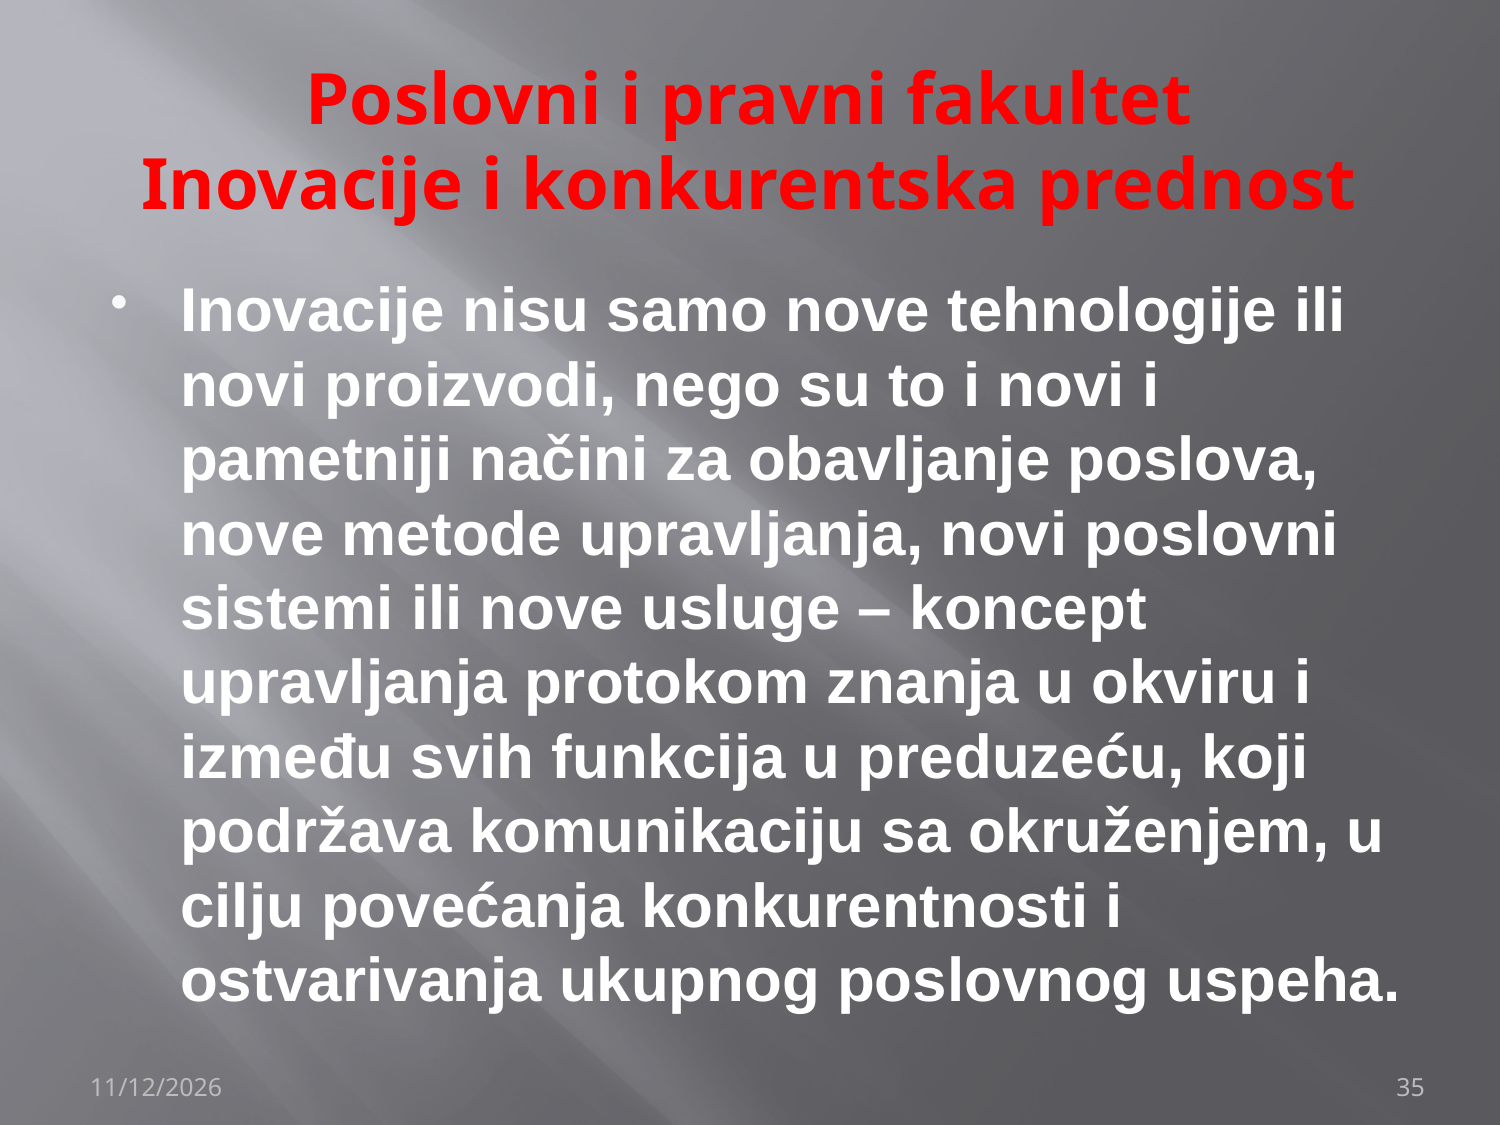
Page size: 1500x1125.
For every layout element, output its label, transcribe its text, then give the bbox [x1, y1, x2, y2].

list Inovacije nisu samo nove tehnologije ili novi proizvodi, nego su to i novi i pametniji načini za obavljanje poslova, nove metode upravljanja, novi poslovni sistemi ili nove usluge – koncept upravljanja protokom znanja u okviru i između svih funkcija u preduzeću, koji podržava komunikaciju sa okruženjem, u cilju povećanja konkurentnosti i ostvarivanja ukupnog poslovnog uspeha. [75, 262, 1425, 1035]
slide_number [75, 1052, 425, 1113]
title Poslovni i pravni fakultet Inovacije i konkurentska prednost [75, 45, 1425, 233]
slide_number 35 [1299, 1052, 1425, 1113]
